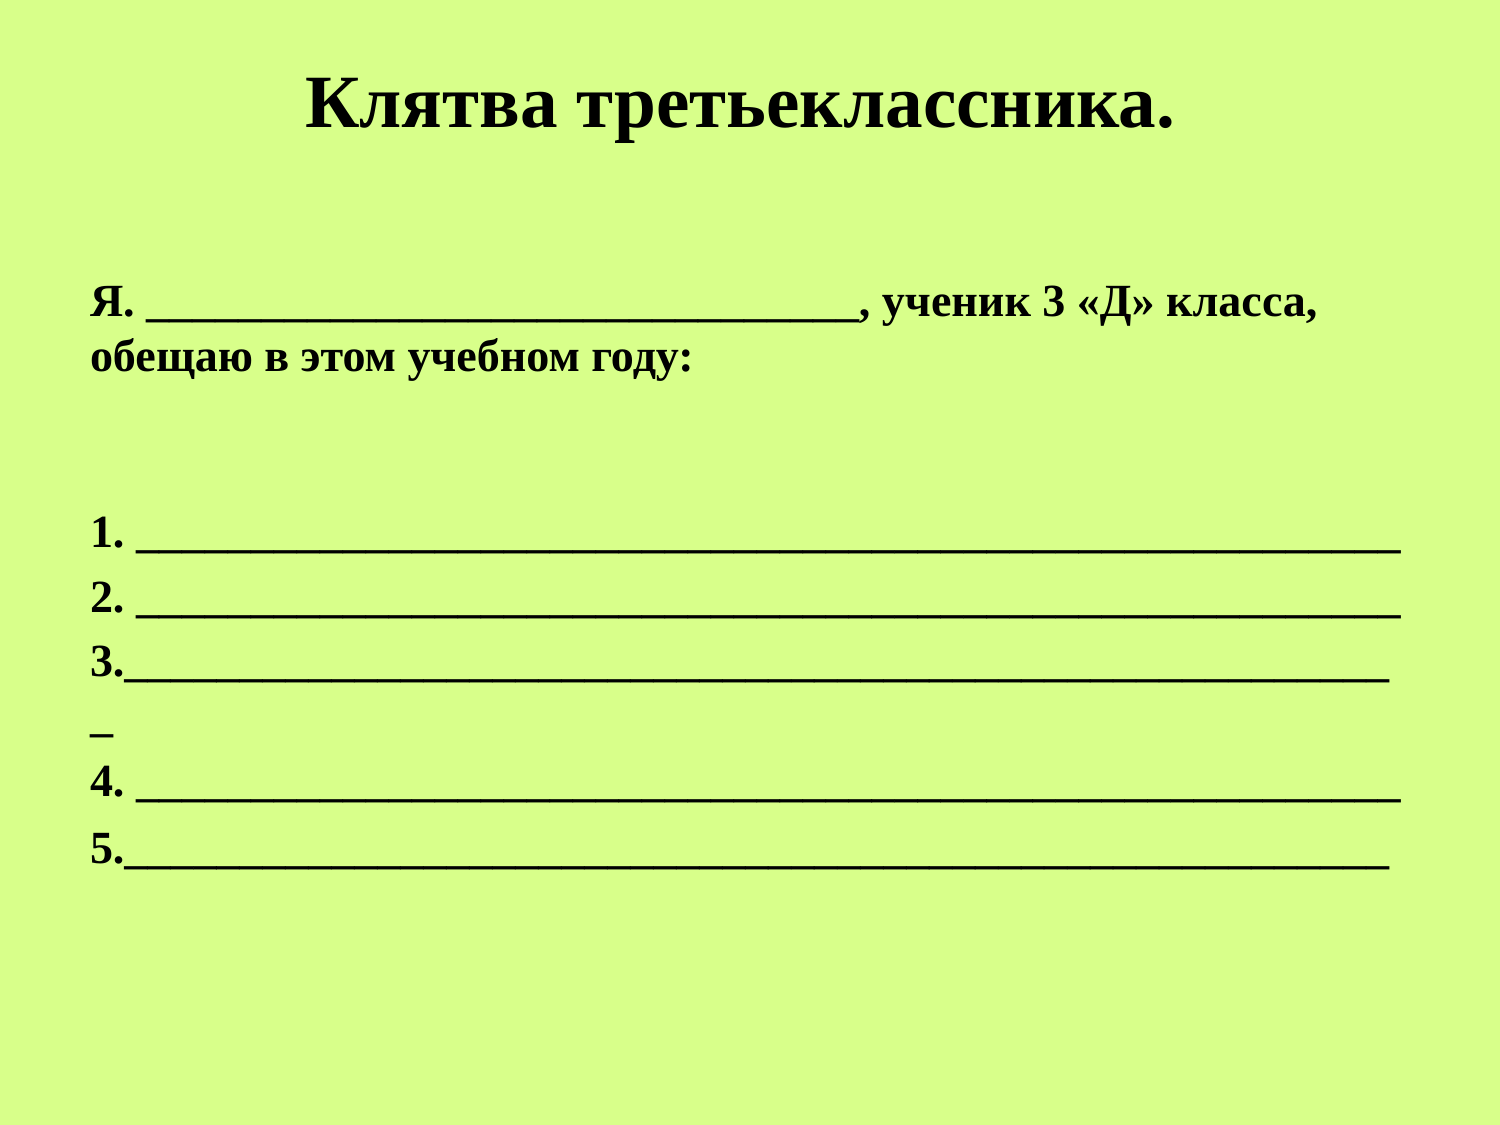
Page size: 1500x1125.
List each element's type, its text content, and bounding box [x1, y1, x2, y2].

list Я. _______________________________, ученик 3 «Д» класса, обещаю в этом учебном году: 1. _______________________________________________________ 2. _______________________________________________________ 3.________________________________________________________ 4. _______________________________________________________ 5._______________________________________________________ [75, 262, 1425, 1005]
title Клятва третьеклассника. [75, 45, 1425, 233]
